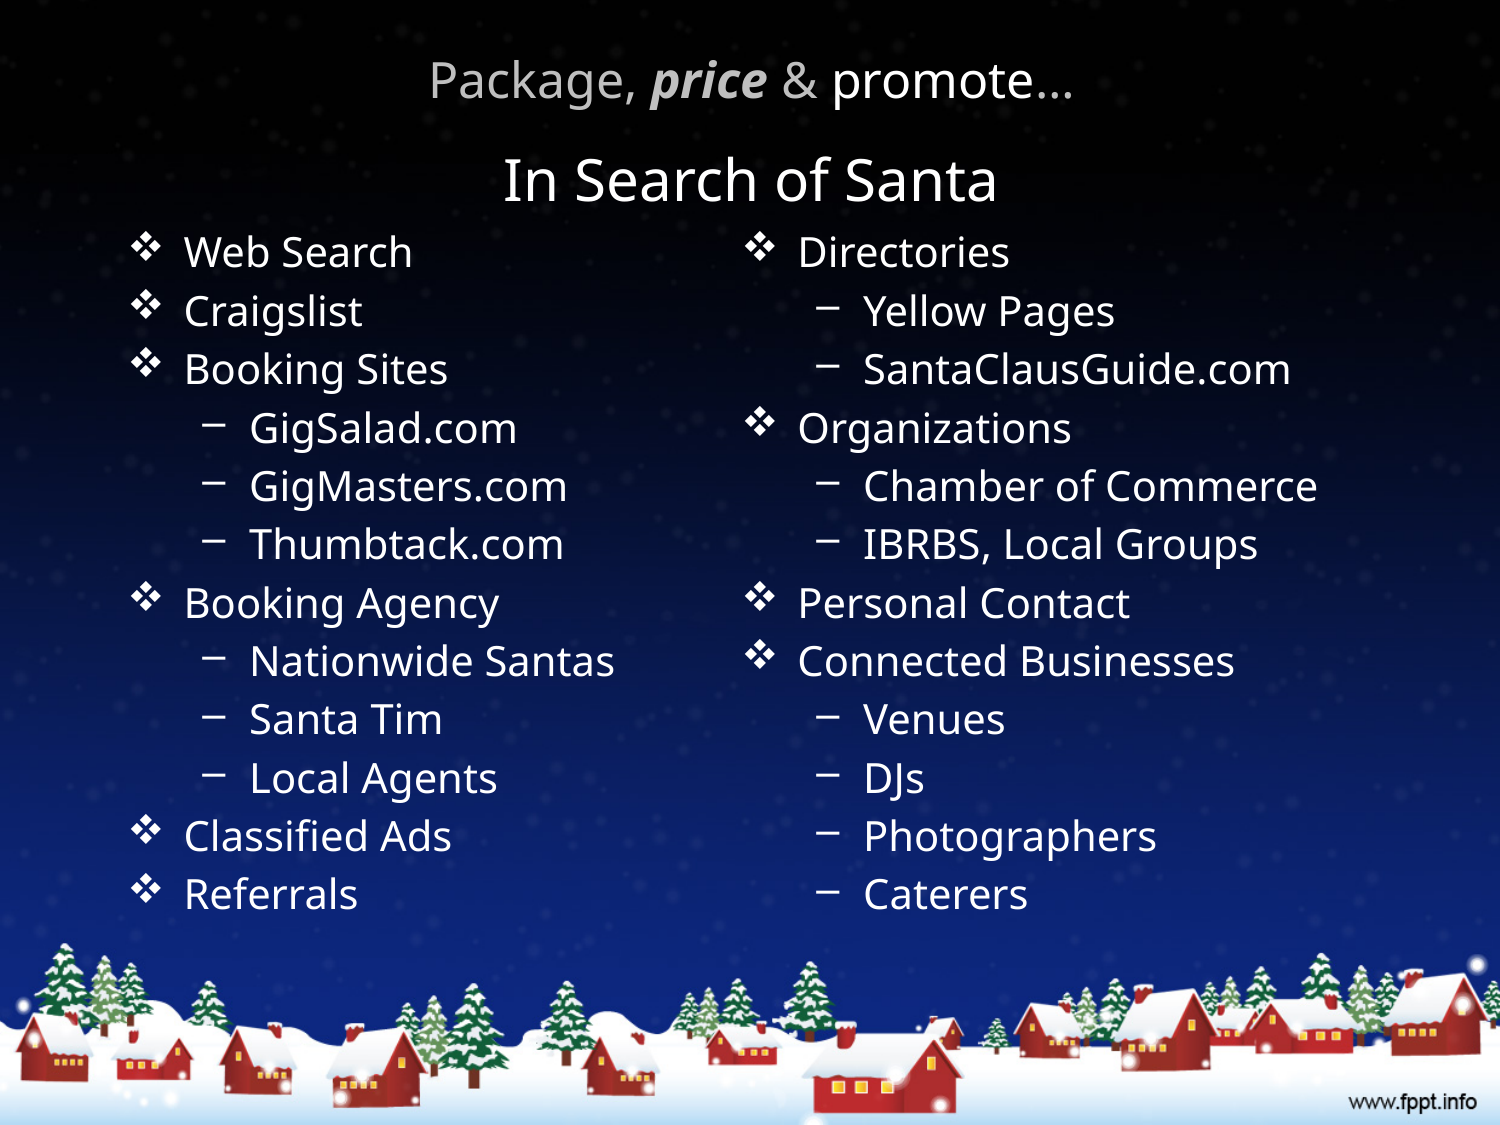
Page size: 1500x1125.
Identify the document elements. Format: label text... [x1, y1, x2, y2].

list Web Search Craigslist Booking Sites GigSalad.com GigMasters.com Thumbtack.com Booking Agency Nationwide Santas Santa Tim Local Agents Classified Ads Referrals [111, 218, 726, 952]
text_box Package, price & promote… In Search of Santa [76, 19, 1427, 203]
picture [0, 0, 1500, 1125]
list Directories Yellow Pages SantaClausGuide.com Organizations Chamber of Commerce IBRBS, Local Groups Personal Contact Connected Businesses Venues DJs Photographers Caterers [726, 218, 1377, 987]
